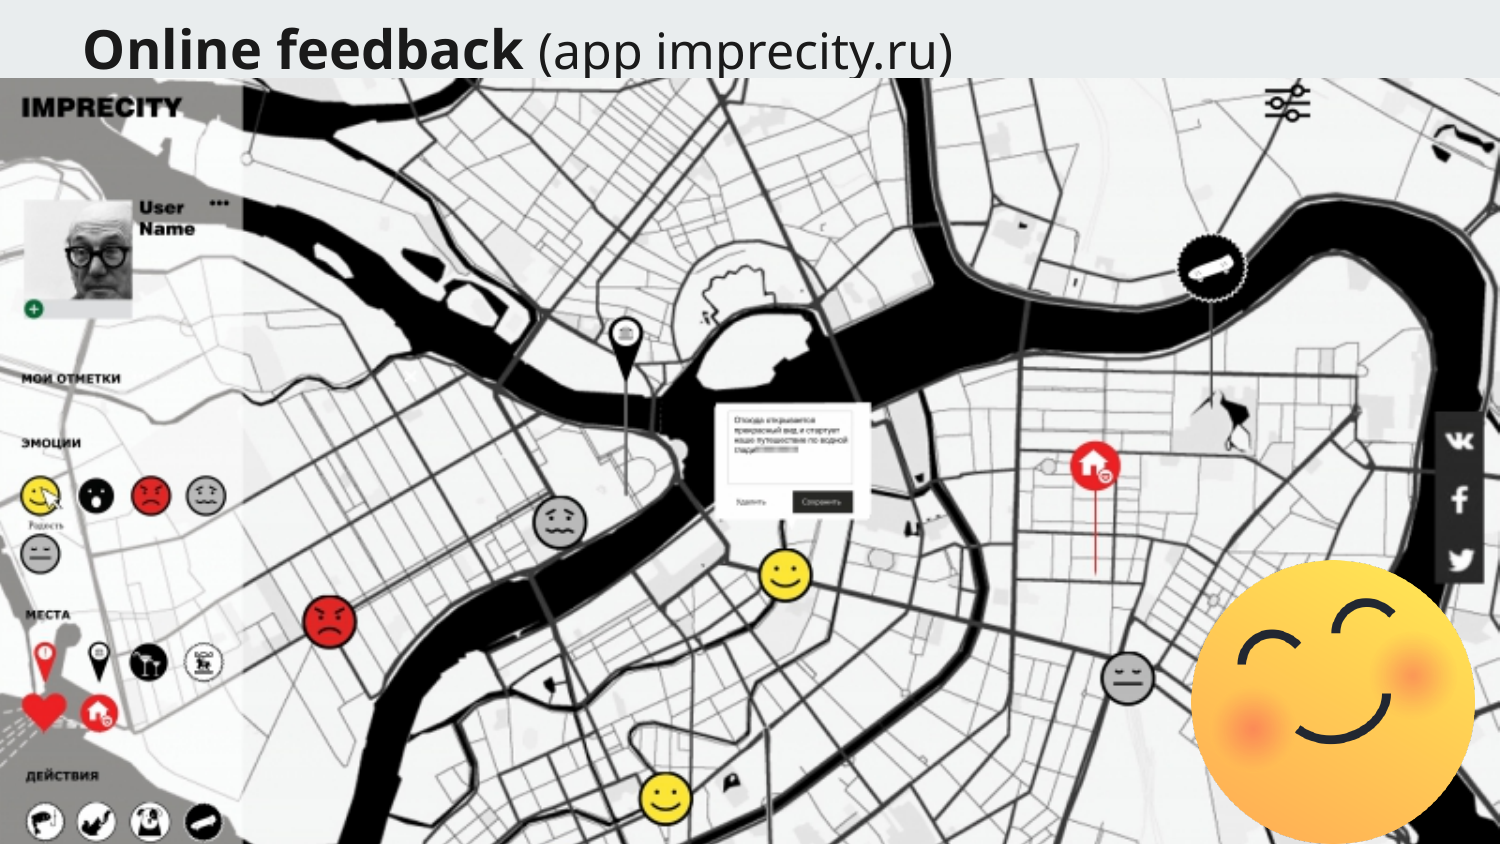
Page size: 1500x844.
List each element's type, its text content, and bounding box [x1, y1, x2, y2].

title Online feedback (app imprecity.ru) [67, 0, 1330, 76]
picture [0, 77, 1500, 844]
